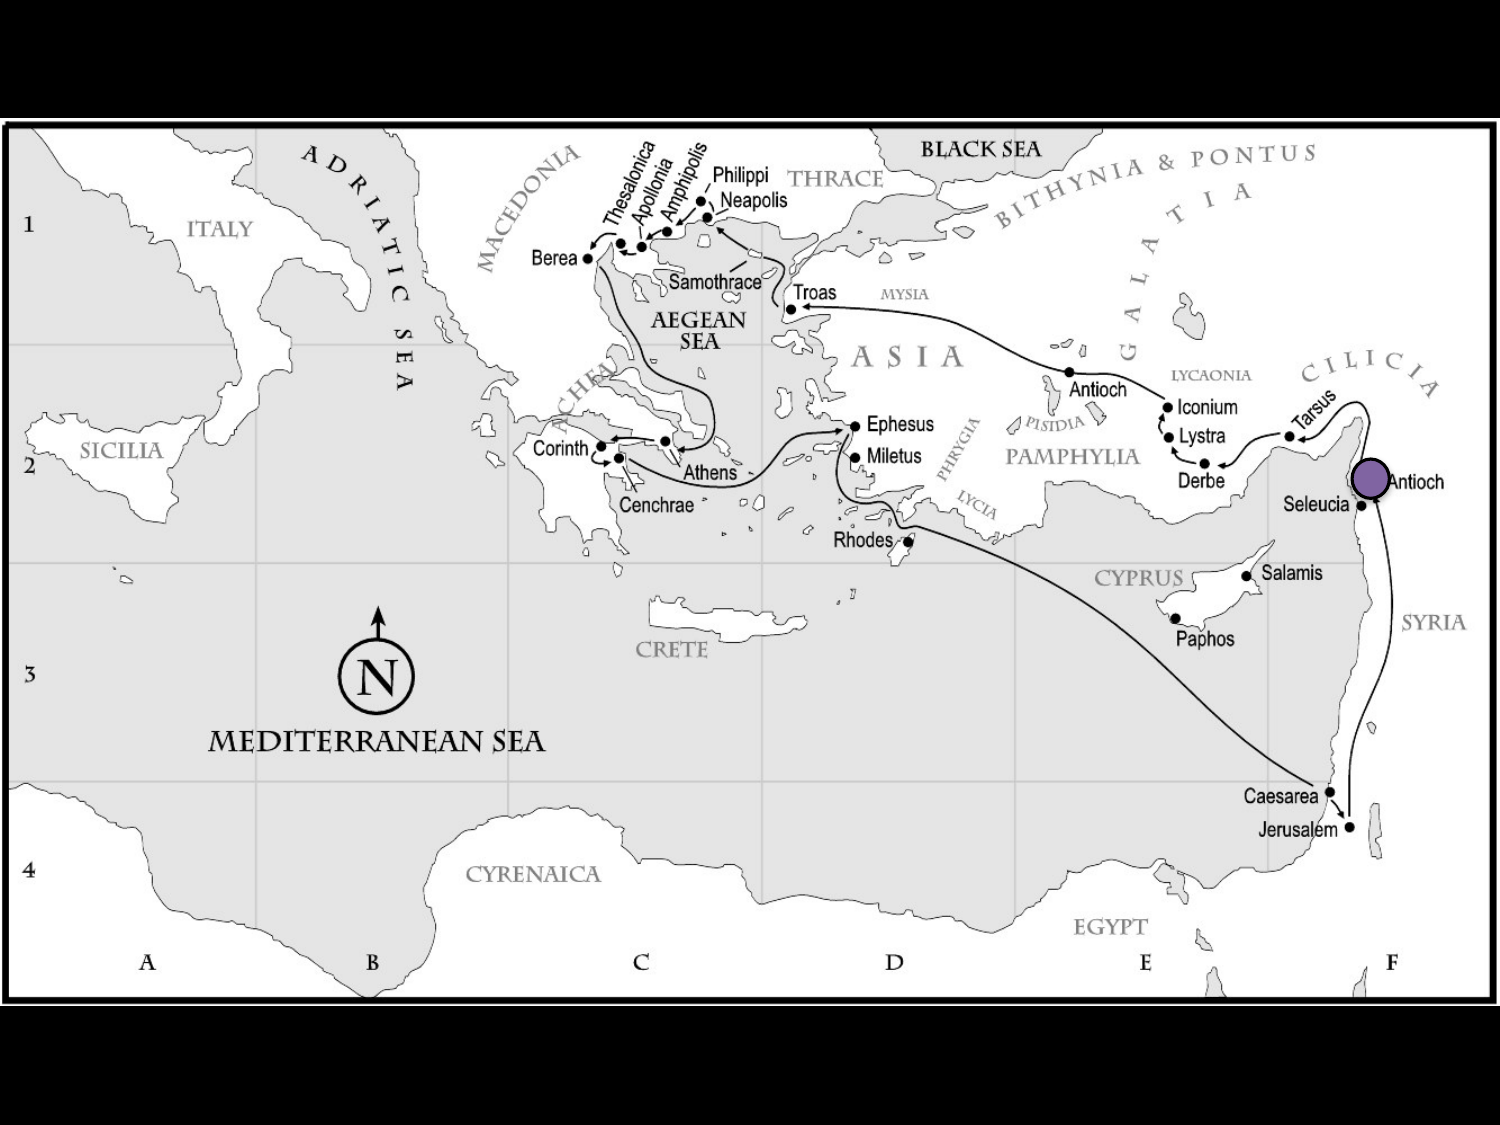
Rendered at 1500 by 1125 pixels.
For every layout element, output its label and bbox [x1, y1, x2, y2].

picture [0, 118, 1500, 1006]
